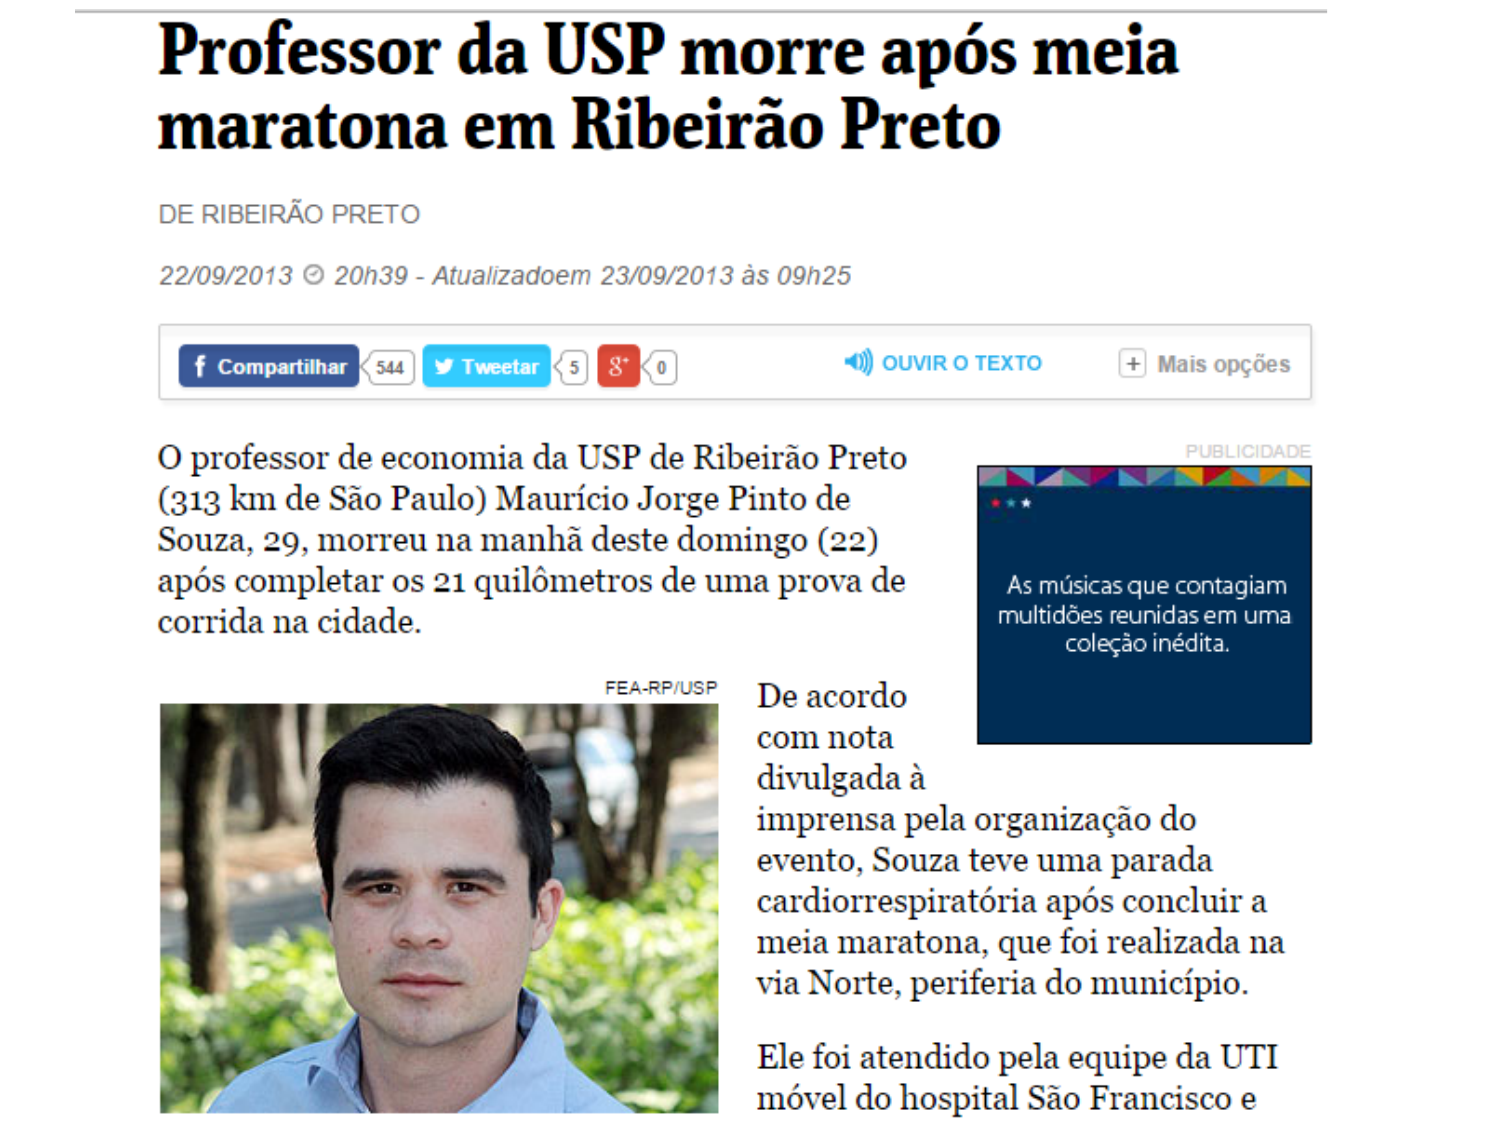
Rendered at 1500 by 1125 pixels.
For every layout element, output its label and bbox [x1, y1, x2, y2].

picture [74, 9, 1328, 1122]
